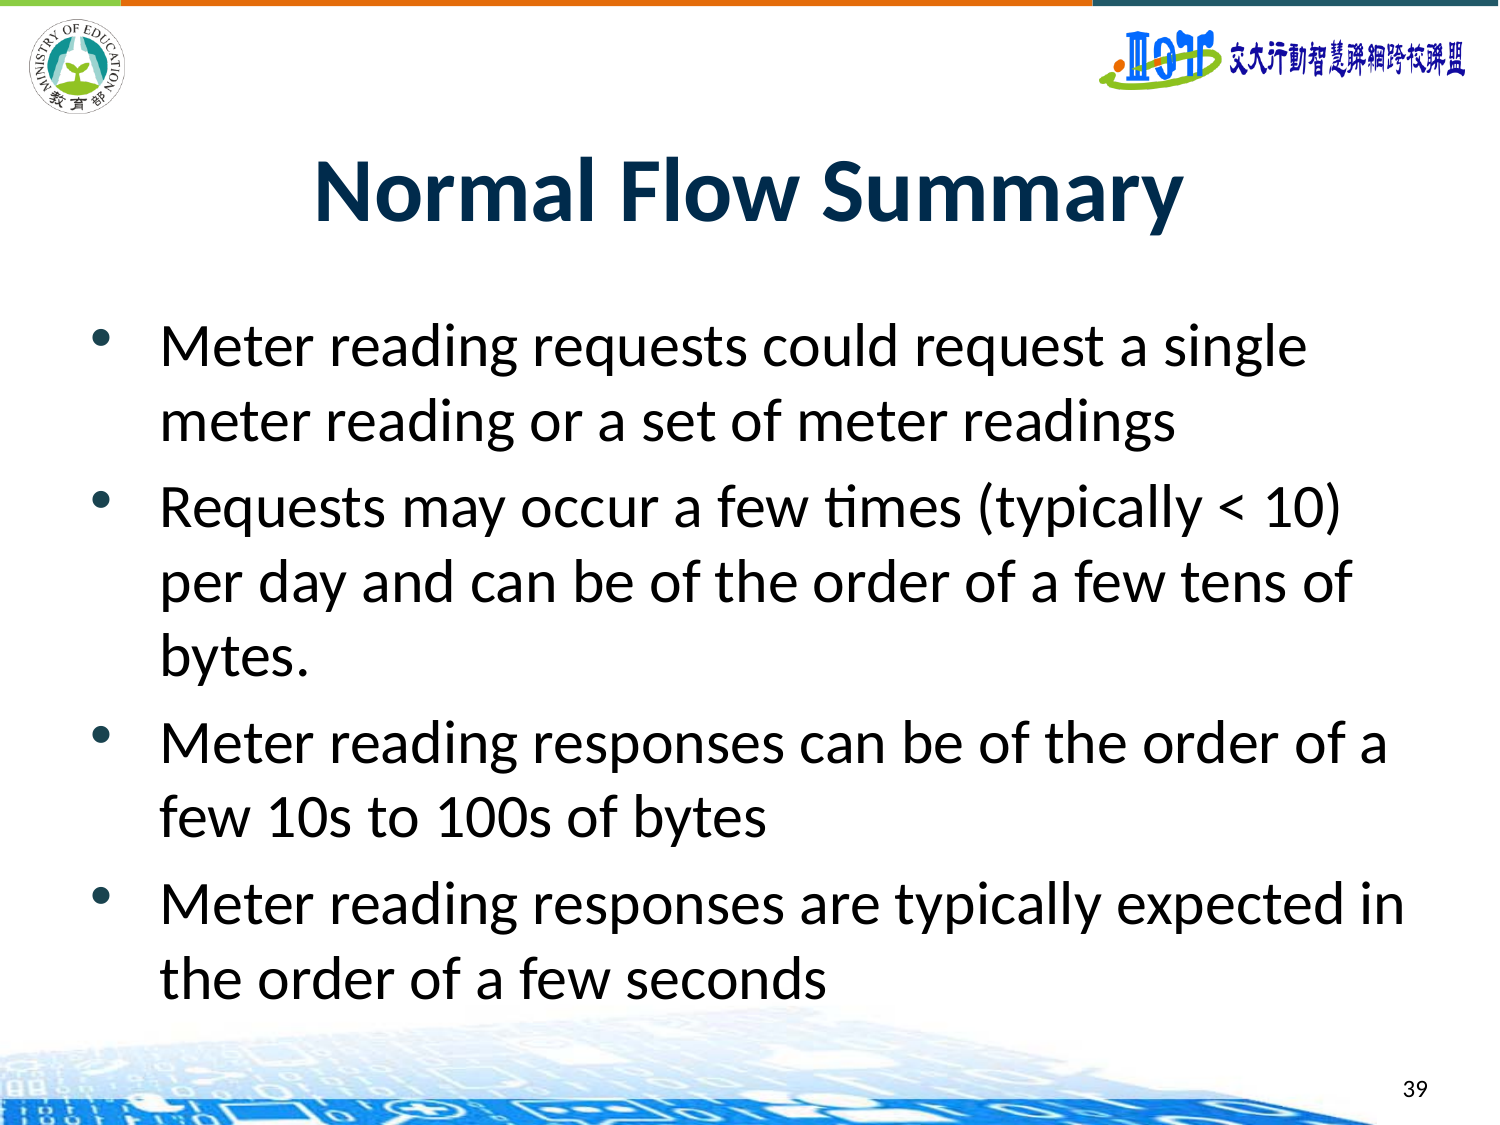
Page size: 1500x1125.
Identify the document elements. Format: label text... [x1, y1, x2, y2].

list Meter reading requests could request a single meter reading or a set of meter readings Requests may occur a few times (typically < 10) per day and can be of the order of a few tens of bytes. Meter reading responses can be of the order of a few 10s to 100s of bytes Meter reading responses are typically expected in the order of a few seconds [75, 297, 1425, 1024]
slide_number 39 [1387, 1065, 1484, 1125]
title Normal Flow Summary [75, 101, 1425, 268]
picture [1099, 30, 1465, 90]
picture [0, 987, 1377, 1125]
picture [29, 19, 125, 114]
